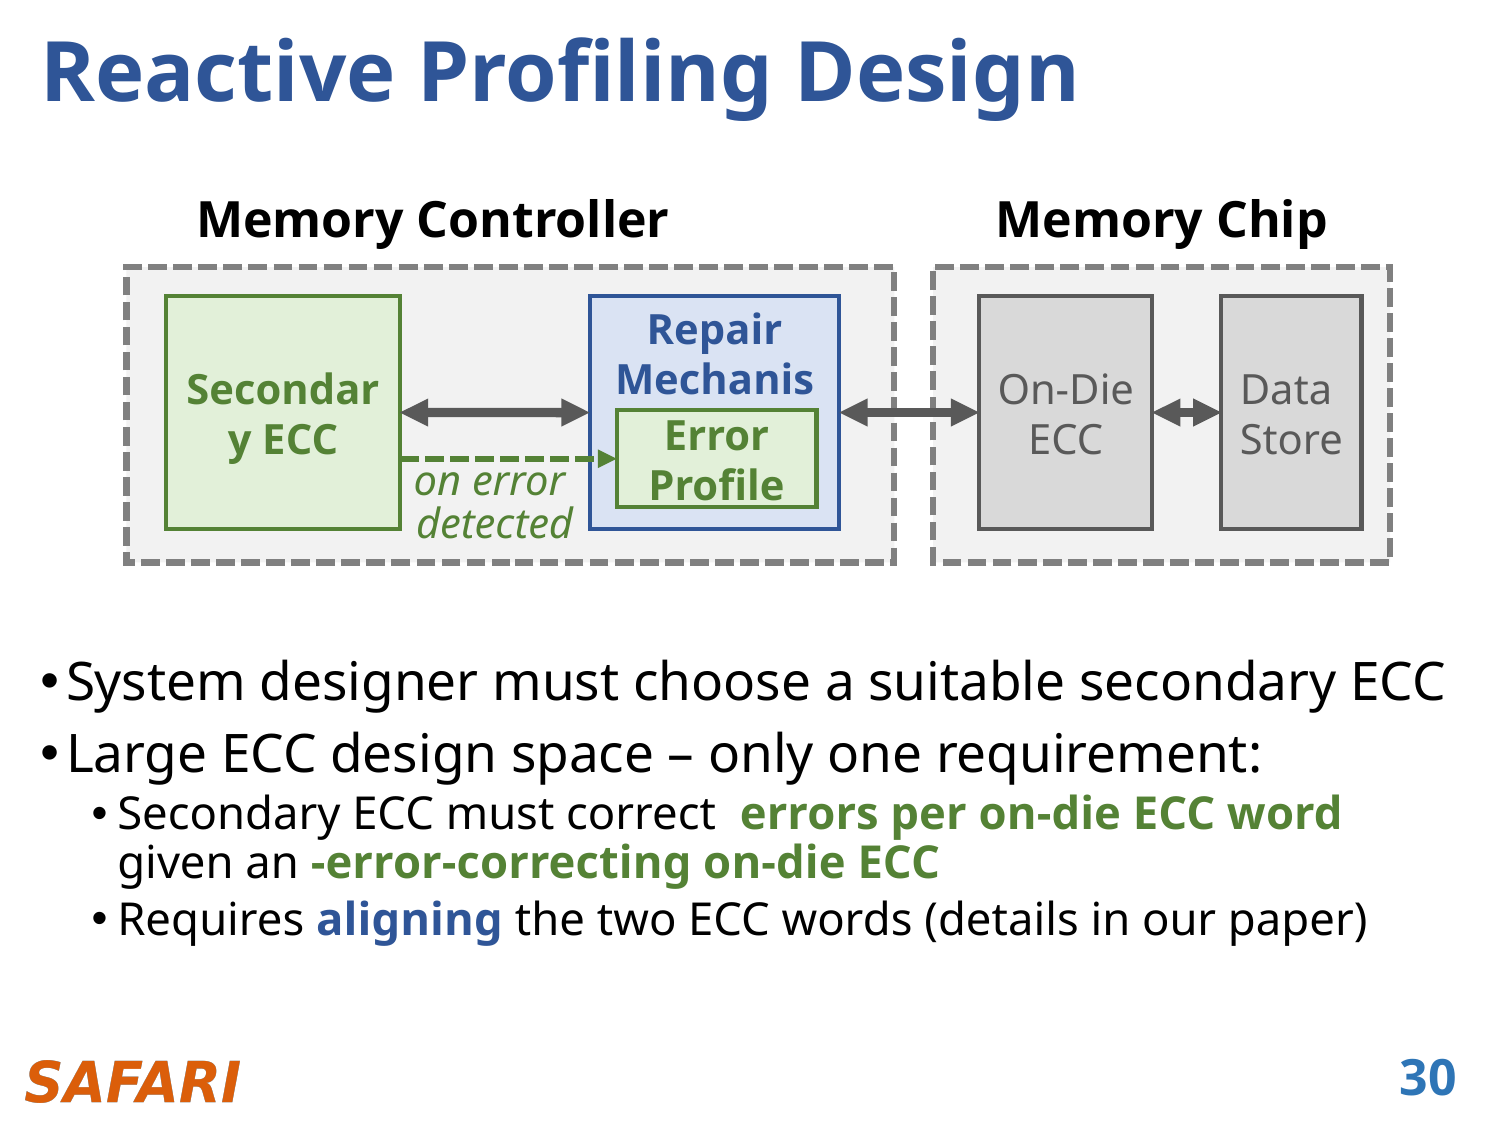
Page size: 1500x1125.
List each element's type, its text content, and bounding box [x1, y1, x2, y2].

title Reactive Profiling Design [25, 12, 1472, 137]
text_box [126, 180, 1391, 563]
slide_number 30 [1134, 1038, 1472, 1125]
picture [25, 1060, 240, 1103]
